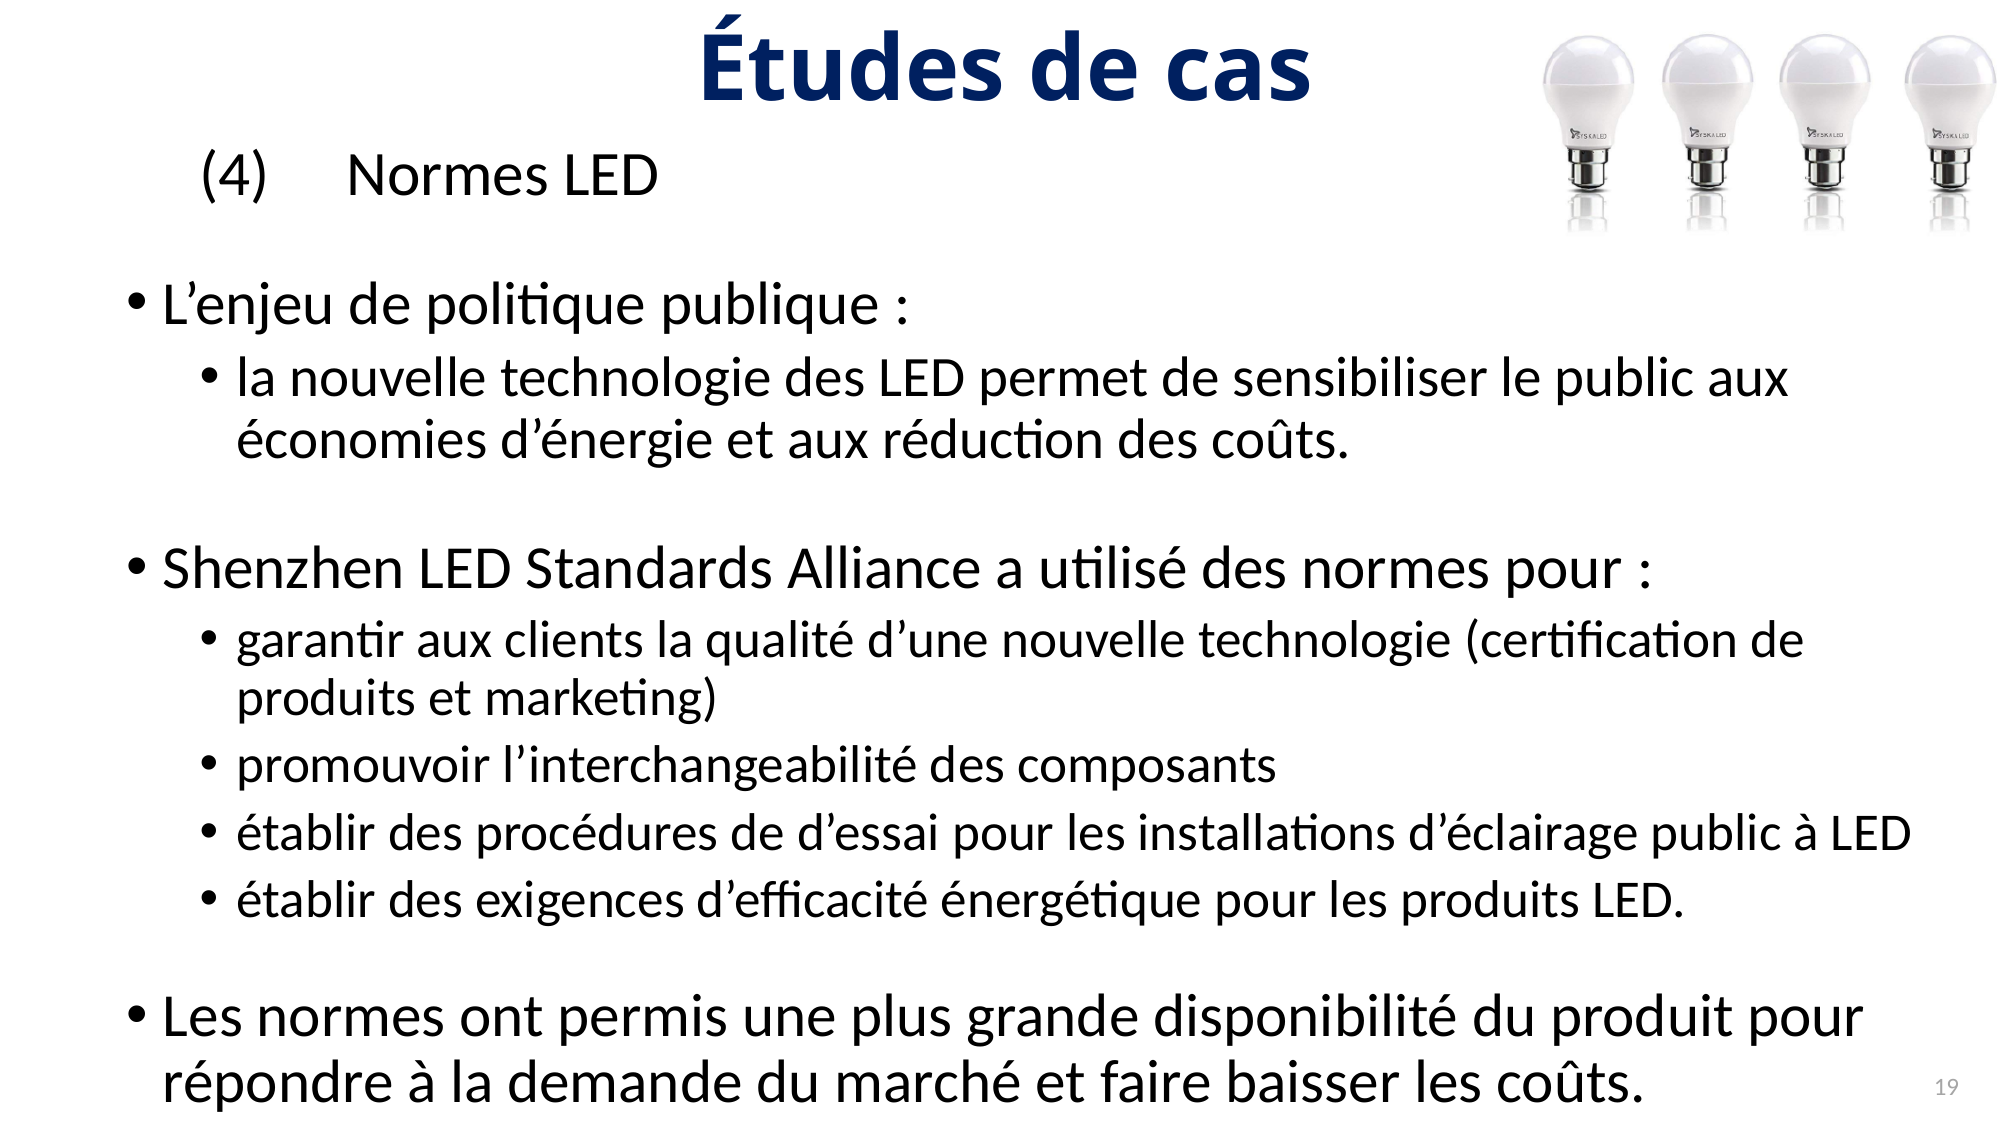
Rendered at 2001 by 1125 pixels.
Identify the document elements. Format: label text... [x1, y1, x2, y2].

slide_number 19 [1874, 751, 1975, 1125]
picture [1538, 29, 2000, 253]
title Études de cas [198, 0, 1836, 133]
list (4) Normes LED L’enjeu de politique publique : la nouvelle technologie des LED permet de sensibiliser le public aux économies d’énergie et aux réduction des coûts. Shenzhen LED Standards Alliance a utilisé des normes pour : garantir aux clients la qualité d’une nouvelle technologie (certification de produits et marketing) promouvoir l’interchangeabilité des composants établir des procédures de d’essai pour les installations d’éclairage public à LED établir des exigences d’efficacité énergétique pour les produits LED. Les normes ont permis une plus grande disponibilité du produit pour répondre à la demande du marché et faire baisser les coûts. [111, 133, 2000, 1125]
